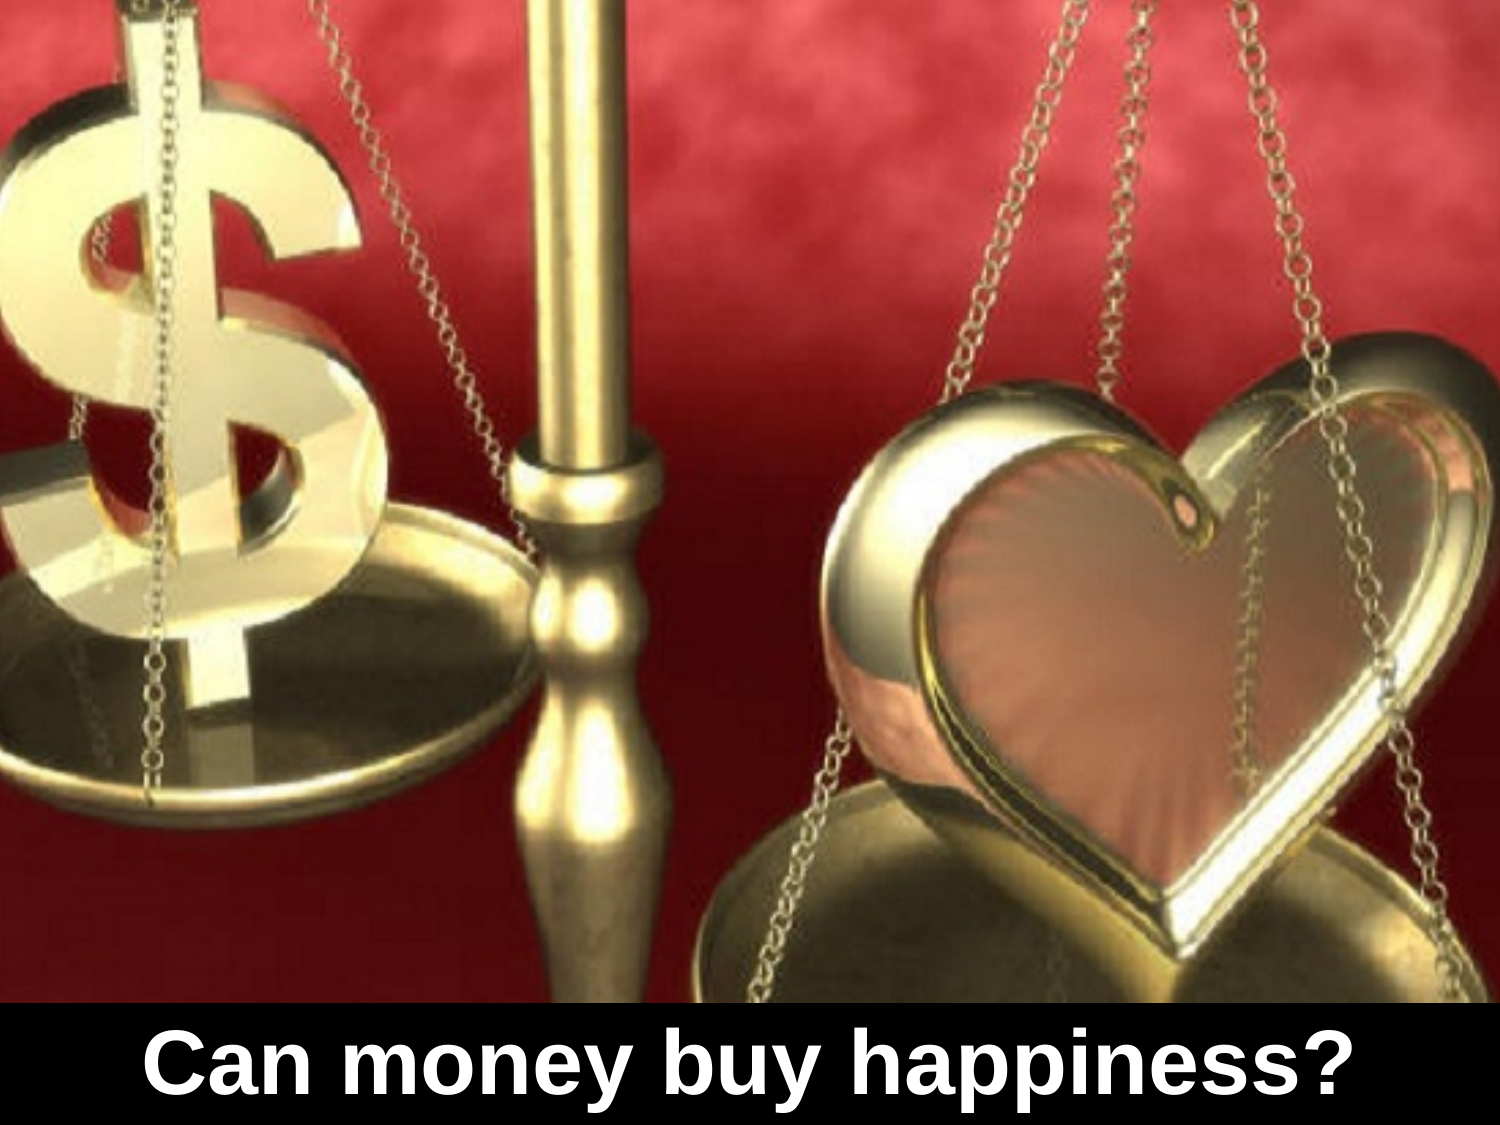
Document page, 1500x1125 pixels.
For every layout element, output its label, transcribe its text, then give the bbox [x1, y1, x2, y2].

title Can money buy happiness? [0, 1010, 1500, 1125]
picture [0, 0, 1500, 1004]
